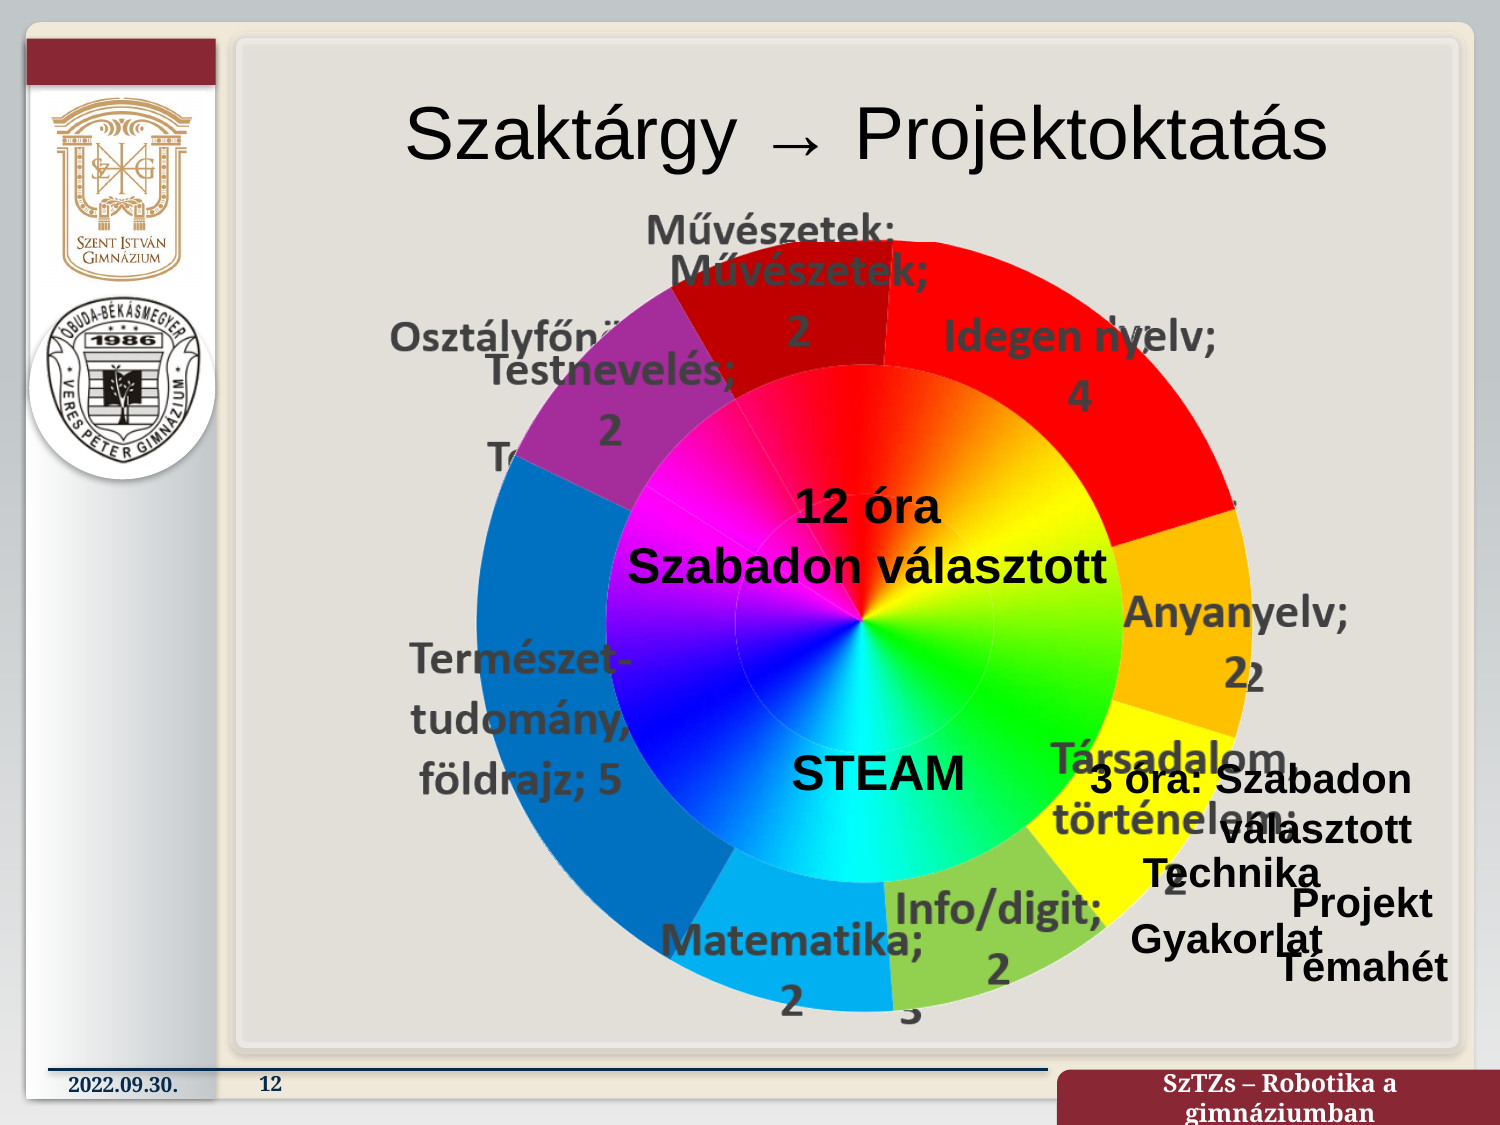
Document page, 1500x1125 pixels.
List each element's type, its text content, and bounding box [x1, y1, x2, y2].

picture [43, 295, 205, 467]
title Szaktárgy → Projektoktatás [276, 46, 1459, 213]
picture [379, 177, 1357, 1043]
text_box Projekt [1361, 868, 1449, 932]
text_box Témahét [1361, 932, 1464, 997]
picture [41, 91, 206, 286]
text_box 3 óra: Szabadon választott [1361, 744, 1428, 859]
